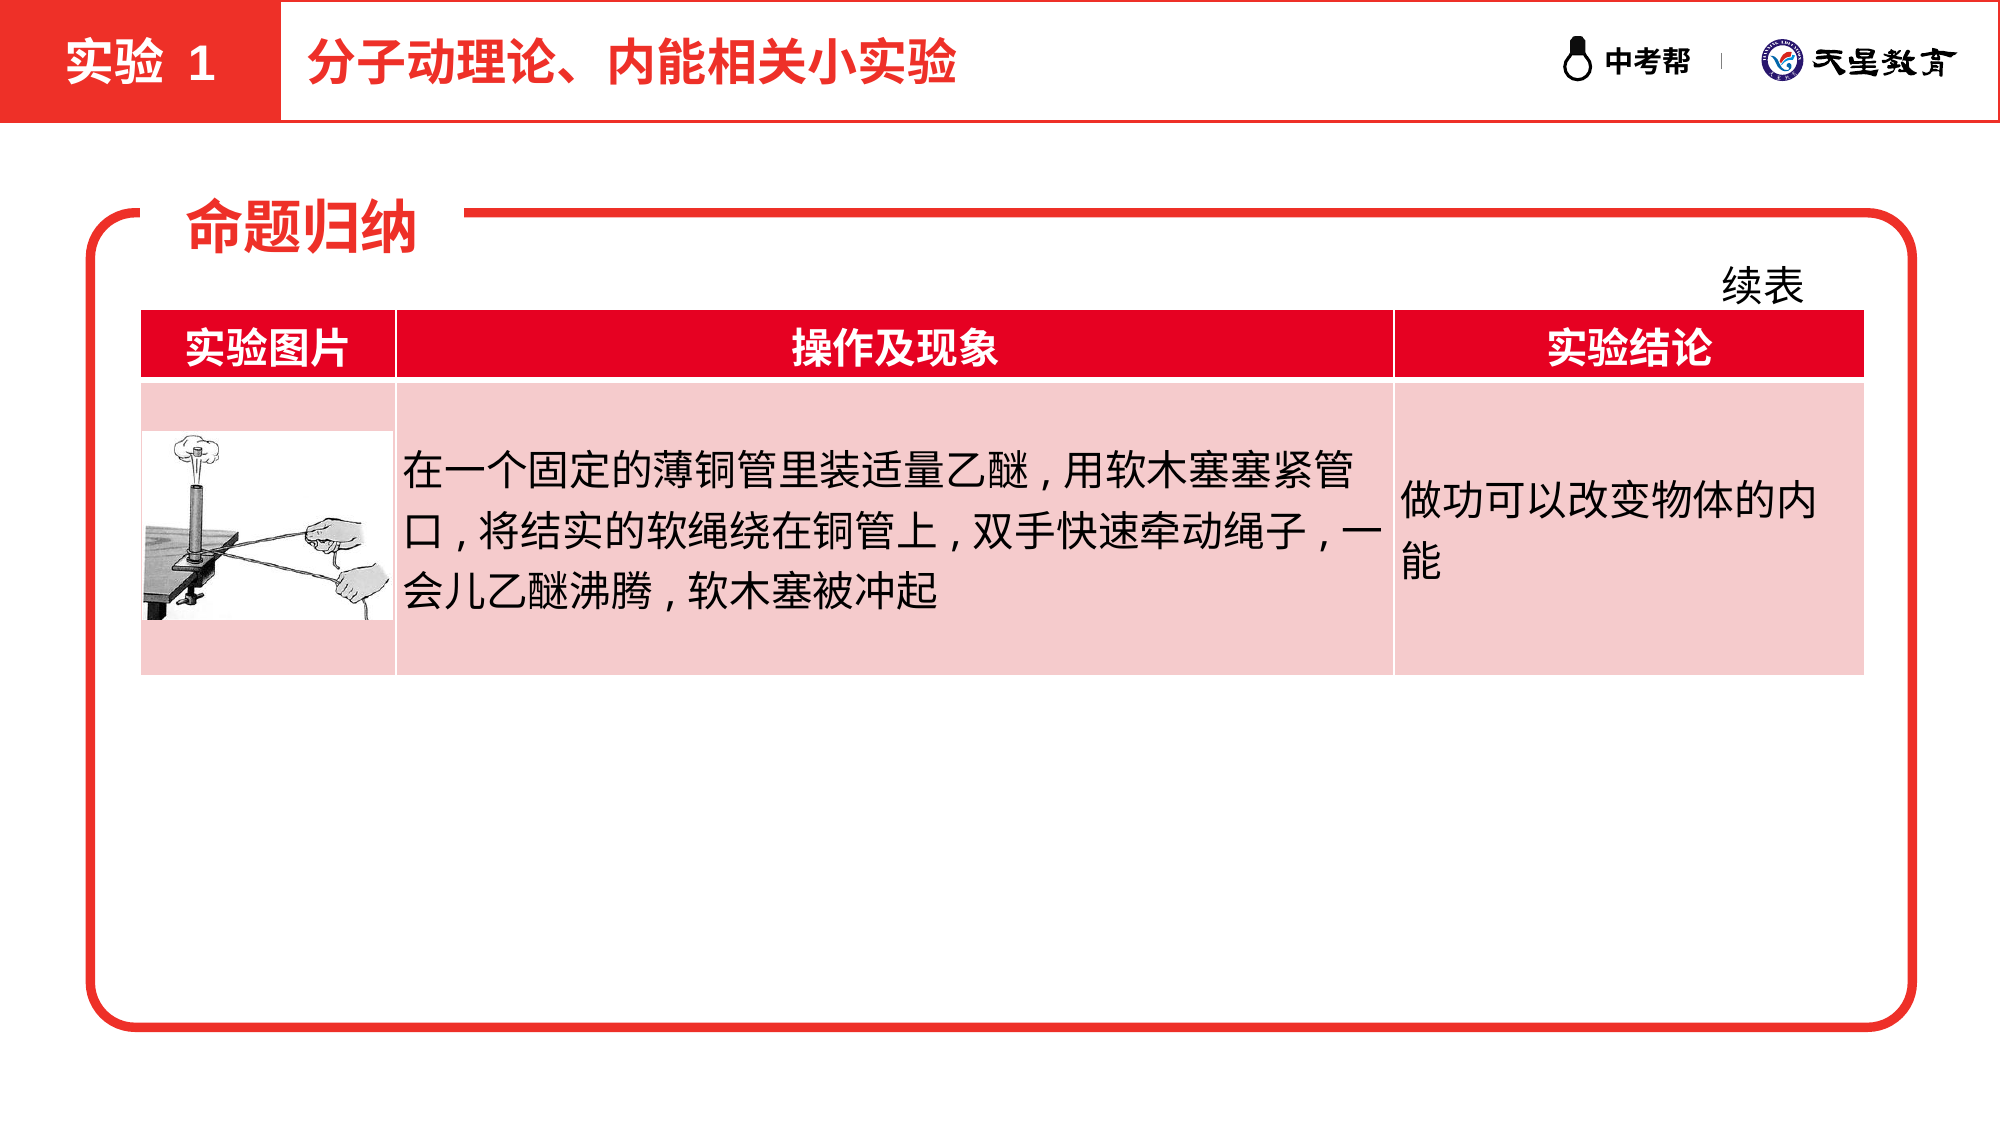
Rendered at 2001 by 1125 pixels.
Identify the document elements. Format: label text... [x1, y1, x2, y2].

table_cell 在一个固定的薄铜管里装适量乙醚,用软木塞塞紧管口,将结实的软绳绕在铜管上,双手快速牵动绳子,一会儿乙醚沸腾,软木塞被冲起 [397, 383, 1393, 675]
text_box 命题归纳 [140, 148, 464, 268]
text_box 续表 [1706, 252, 1820, 318]
table_header 操作及现象 [397, 310, 1393, 377]
table_header 实验结论 [1395, 310, 1864, 377]
text_box [89, 211, 1914, 1029]
text_box 分子动理论、内能相关小实验 [276, 0, 2000, 123]
table_cell 做功可以改变物体的内能 [1395, 383, 1864, 675]
picture [141, 431, 393, 620]
table_header 实验图片 [141, 310, 395, 377]
text_box 实验 1 [1, 0, 280, 122]
table_cell [141, 383, 395, 675]
